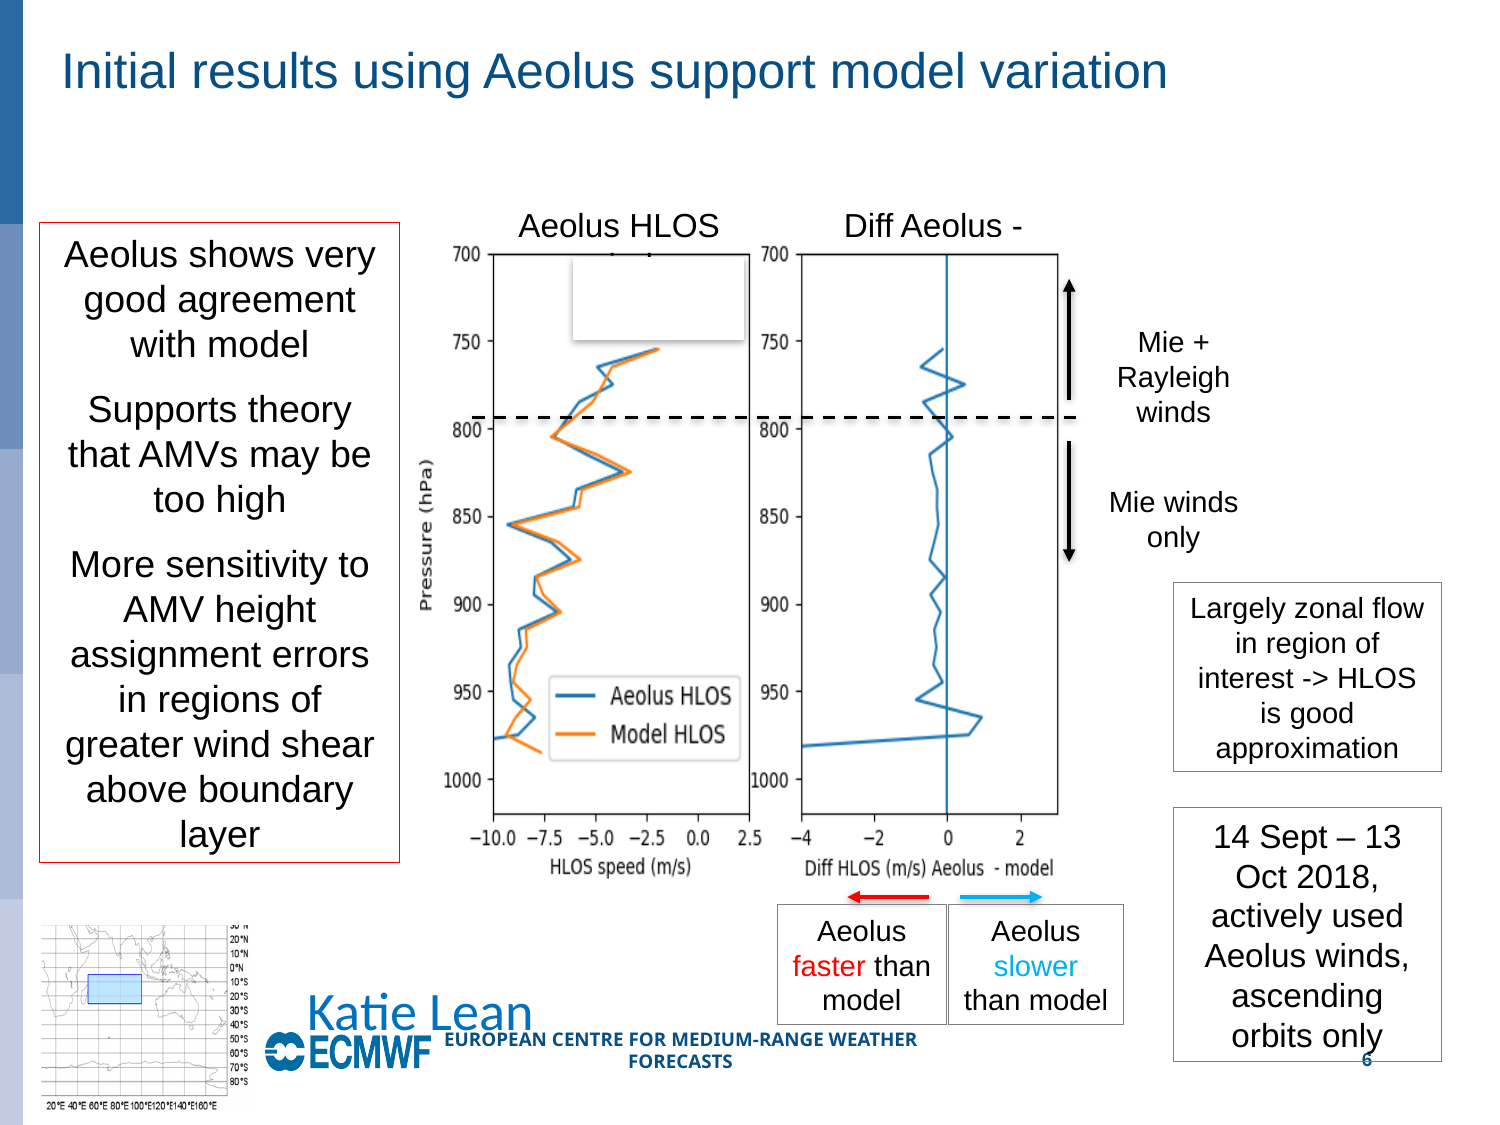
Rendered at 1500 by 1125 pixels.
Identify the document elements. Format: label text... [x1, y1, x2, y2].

text_box Mie winds only [1082, 476, 1265, 561]
title Initial results using Aeolus support model variation [60, 40, 1235, 101]
text_box Largely zonal flow in region of interest -> HLOS is good approximation [1173, 582, 1442, 772]
picture [415, 236, 1070, 894]
text_box 14 Sept – 13 Oct 2018, actively used Aeolus winds, ascending orbits only [1173, 807, 1442, 1062]
text_box Diff Aeolus - model [809, 196, 1059, 235]
text_box Aeolus slower than model [948, 904, 1124, 1025]
text_box Katie Lean [292, 968, 549, 1049]
picture [265, 1032, 431, 1071]
slide_number 6 [1234, 1034, 1500, 1071]
picture [0, 0, 23, 1125]
text_box Mie + Rayleigh winds [1082, 316, 1265, 436]
footer European Centre for Medium-Range Weather Forecasts [431, 1034, 930, 1073]
picture [41, 925, 255, 1114]
text_box Aeolus faster than model [777, 904, 947, 1025]
text_box Aeolus shows very good agreement with model Supports theory that AMVs may be too high More sensitivity to AMV height assignment errors in regions of greater wind shear above boundary layer [39, 222, 400, 863]
text_box Aeolus HLOS wind [500, 196, 739, 235]
